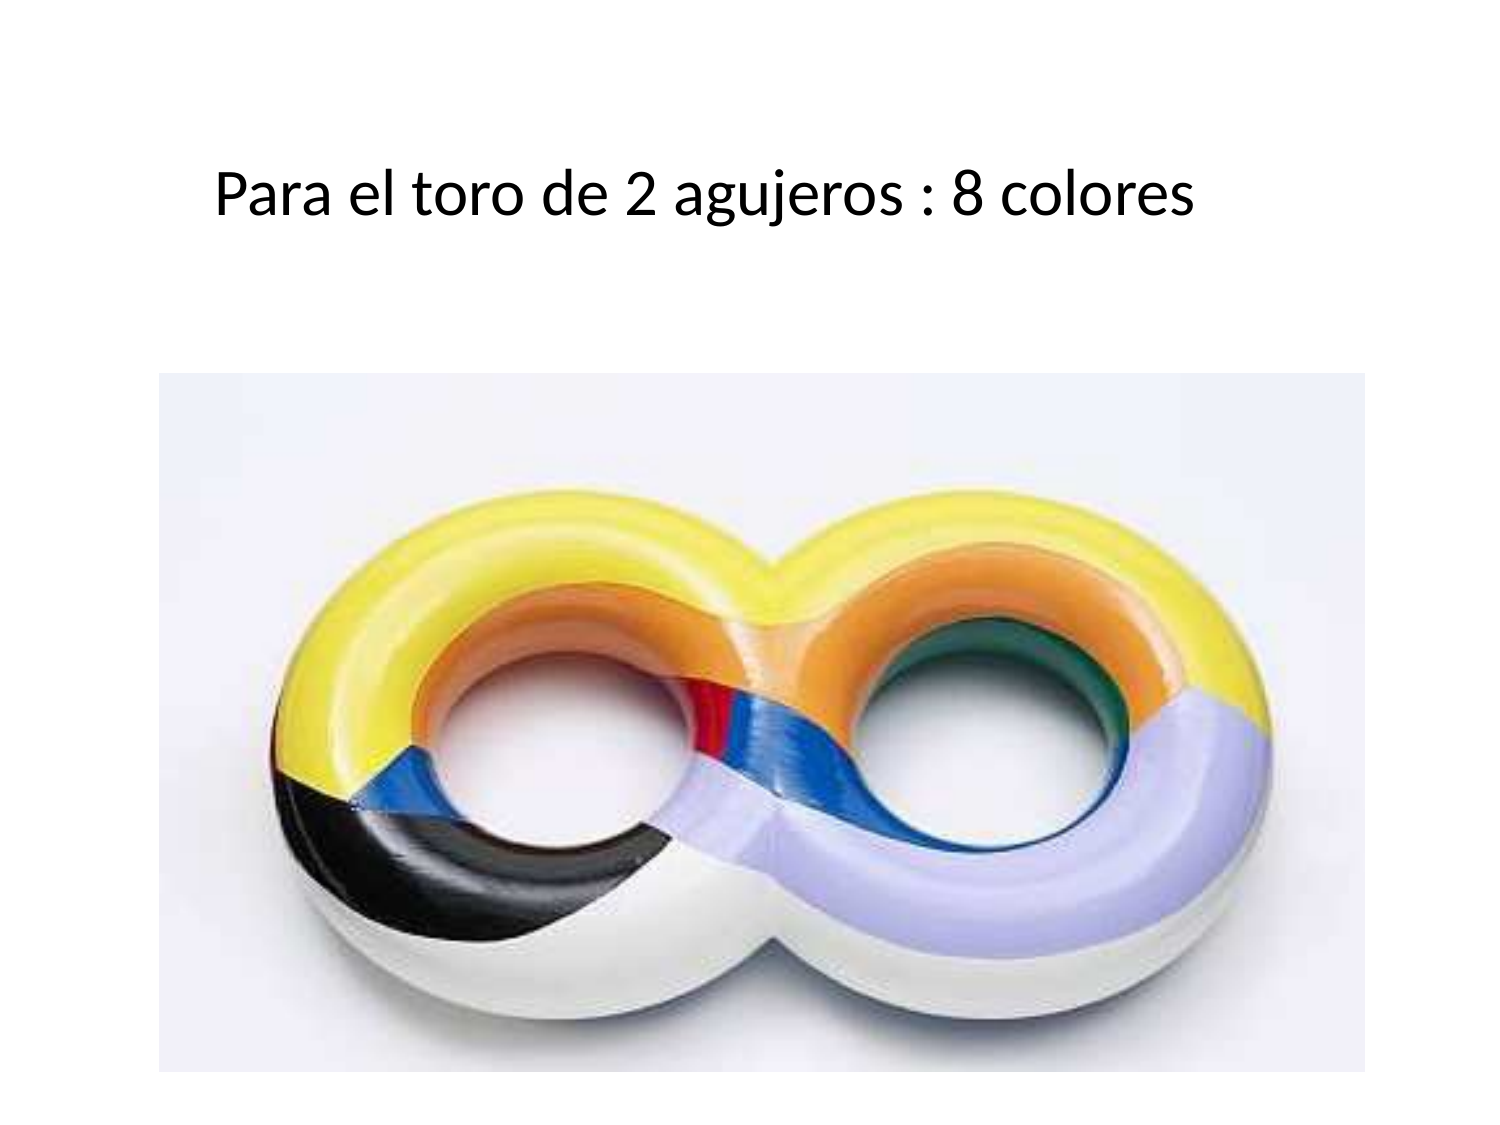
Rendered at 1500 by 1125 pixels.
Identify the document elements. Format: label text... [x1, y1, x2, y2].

picture [159, 373, 1365, 1072]
text_box Para el toro de 2 agujeros : 8 colores [199, 140, 1212, 236]
